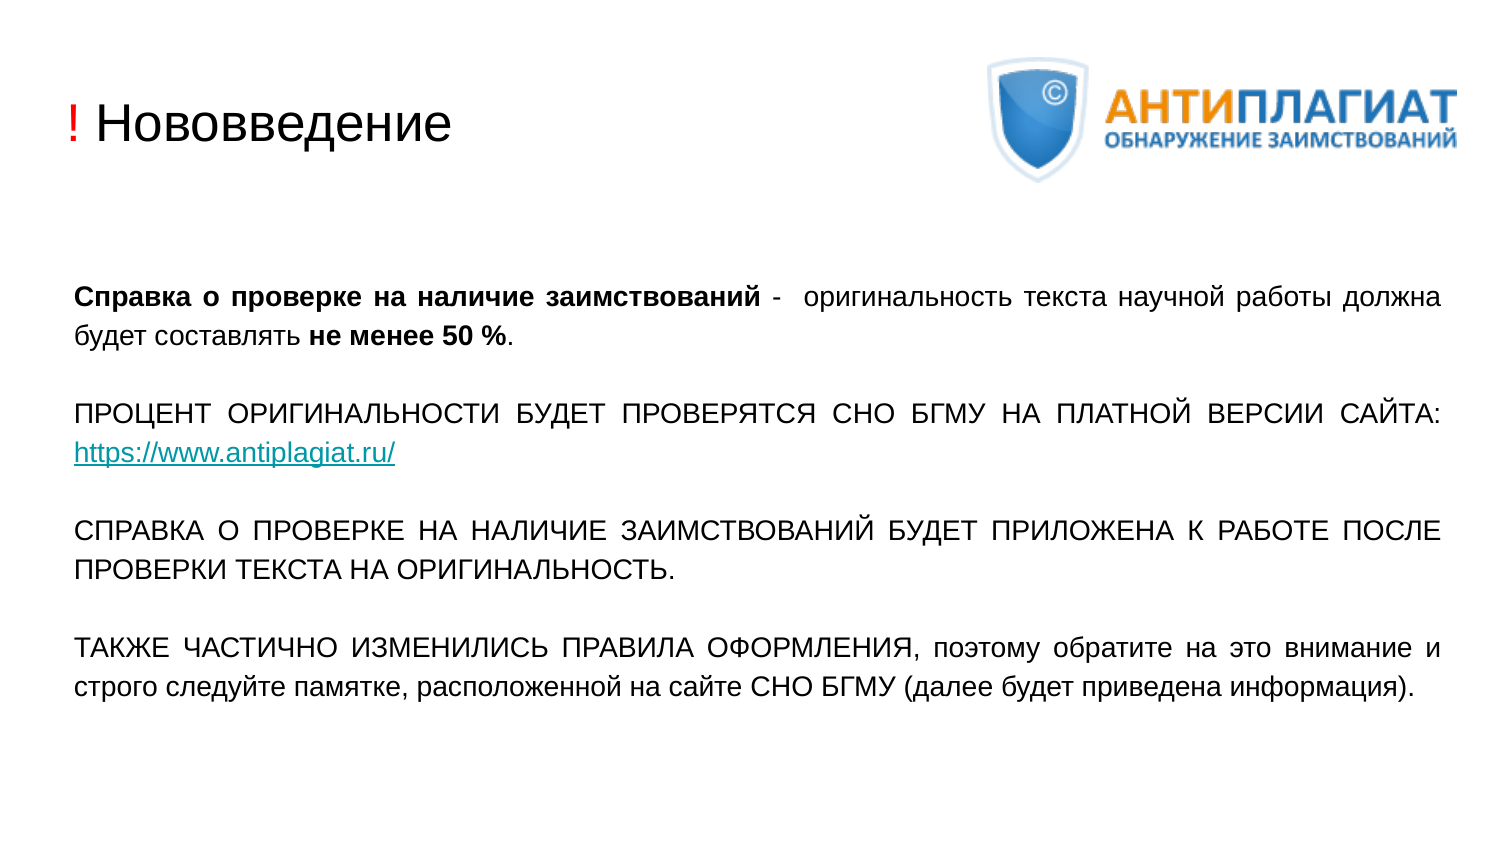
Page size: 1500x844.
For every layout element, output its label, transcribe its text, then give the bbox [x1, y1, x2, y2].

title ! Нововведение [51, 72, 982, 167]
picture [987, 57, 1457, 183]
list Справка о проверке на наличие заимствований - оригинальность текста научной работы должна будет составлять не менее 50 %. ПРОЦЕНТ ОРИГИНАЛЬНОСТИ БУДЕТ ПРОВЕРЯТСЯ СНО БГМУ НА ПЛАТНОЙ ВЕРСИИ САЙТА: https://www.antiplagiat.ru/ СПРАВКА О ПРОВЕРКЕ НА НАЛИЧИЕ ЗАИМСТВОВАНИЙ БУДЕТ ПРИЛОЖЕНА К РАБОТЕ ПОСЛЕ ПРОВЕРКИ ТЕКСТА НА ОРИГИНАЛЬНОСТЬ. ТАКЖЕ ЧАСТИЧНО ИЗМЕНИЛИСЬ ПРАВИЛА ОФОРМЛЕНИЯ, поэтому обратите на это внимание и строго следуйте памятке, расположенной на сайте СНО БГМУ (далее будет приведена информация). [58, 184, 1457, 745]
